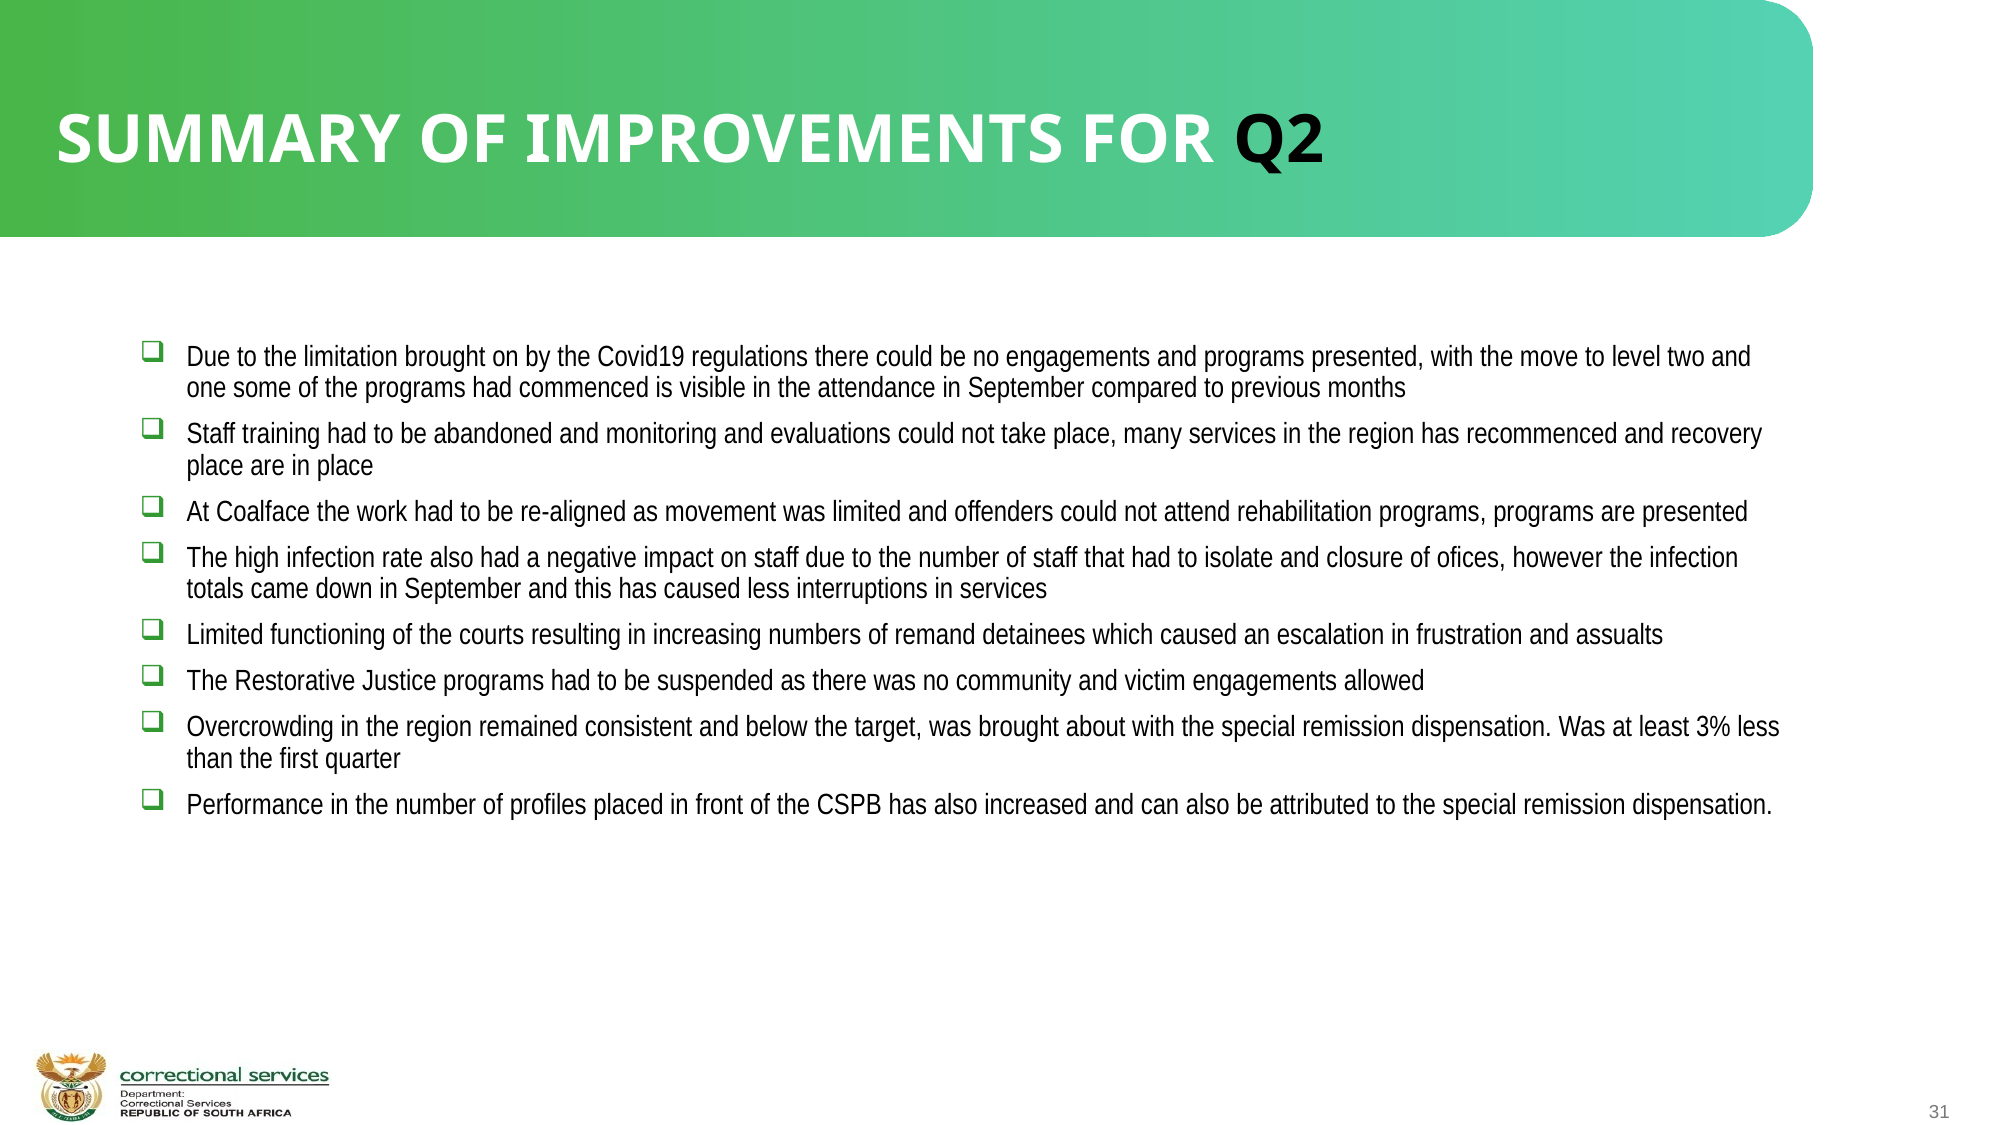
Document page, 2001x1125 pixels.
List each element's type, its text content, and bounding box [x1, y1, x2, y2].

title SUMMARY OF IMPROVEMENTS FOR Q2 [41, 97, 1714, 237]
picture [33, 1049, 332, 1123]
text_box [0, 0, 1813, 237]
text_box Due to the limitation brought on by the Covid19 regulations there could be no engagements and programs presented, with the move to level two and one some of the programs had commenced is visible in the attendance in September compared to previous months Staff training had to be abandoned and monitoring and evaluations could not take place, many services in the region has recommenced and recovery place are in place At Coalface the work had to be re-aligned as movement was limited and offenders could not attend rehabilitation programs, programs are presented The high infection rate also had a negative impact on staff due to the number of staff that had to isolate and closure of ofices, however the infection totals came down in September and this has caused less interruptions in services Limited functioning of the courts resulting in increasing numbers of remand detainees which caused an escalation in frustration and assualts The Restorative Justice programs had to be suspended as there was no community and victim engagements allowed Overcrowding in the region remained consistent and below the target, was brought about with the special remission dispensation. Was at least 3% less than the first quarter Performance in the number of profiles placed in front of the CSPB has also increased and can also be attributed to the special remission dispensation. [125, 334, 1813, 874]
